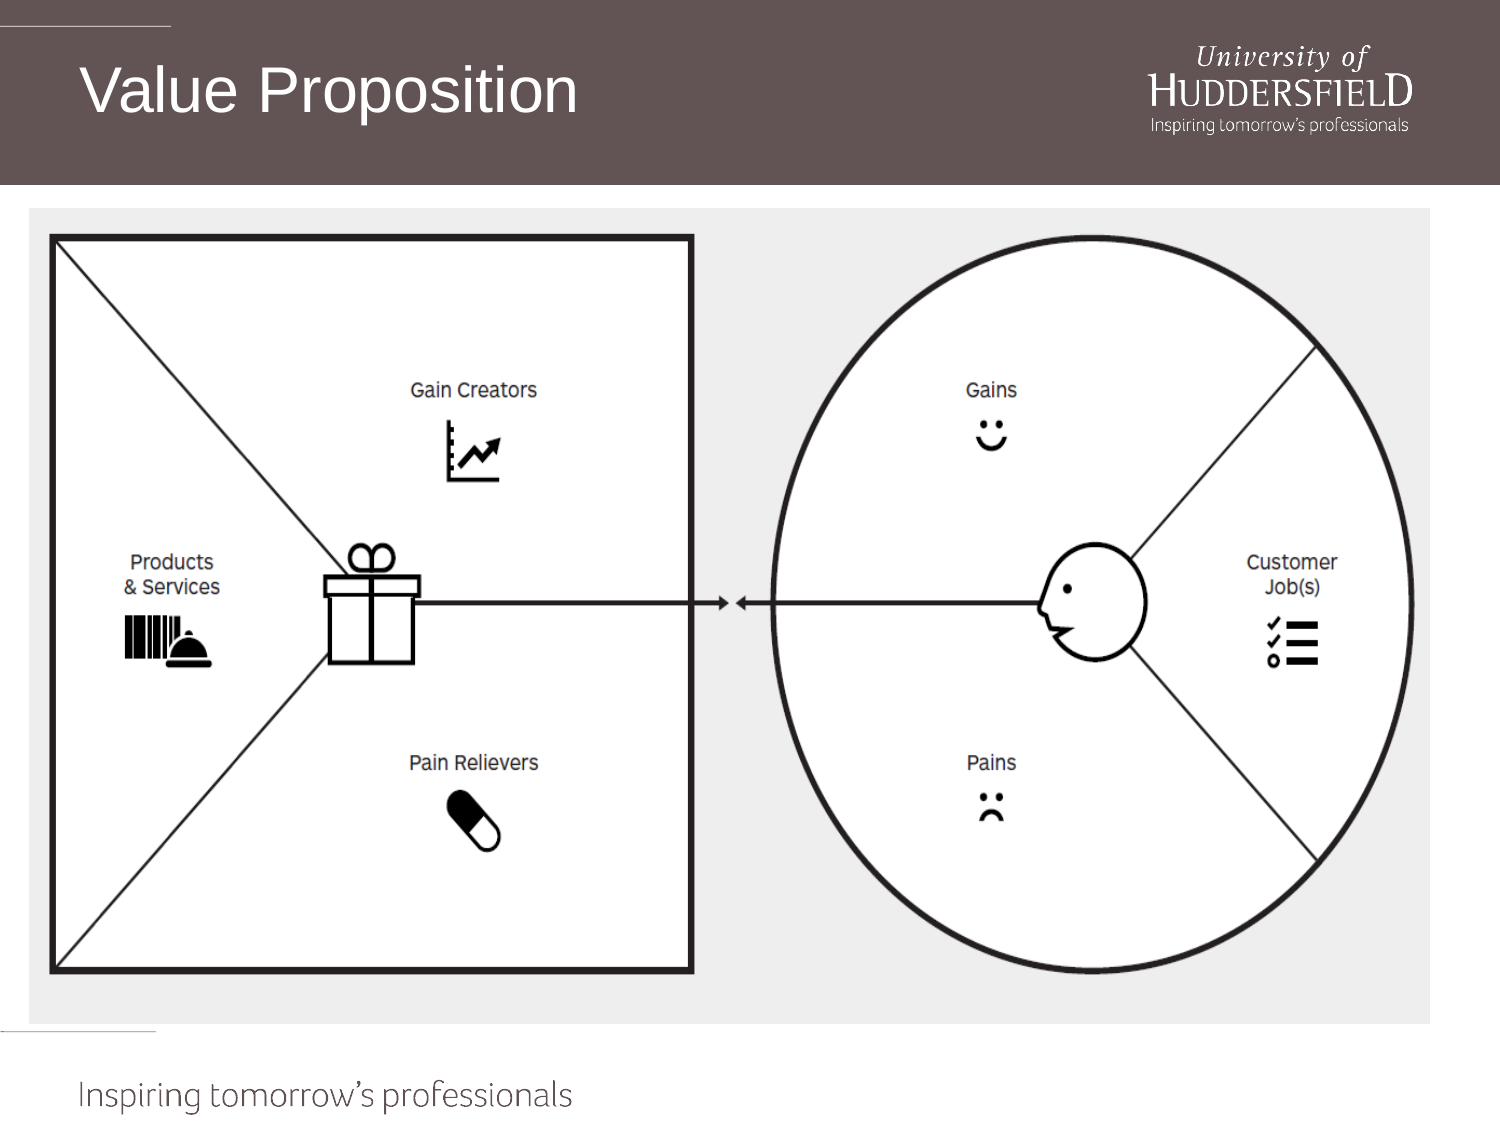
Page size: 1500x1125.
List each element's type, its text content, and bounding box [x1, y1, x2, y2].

picture [0, 0, 1500, 185]
title Value Proposition [64, 30, 1415, 144]
picture [0, 207, 1431, 1118]
